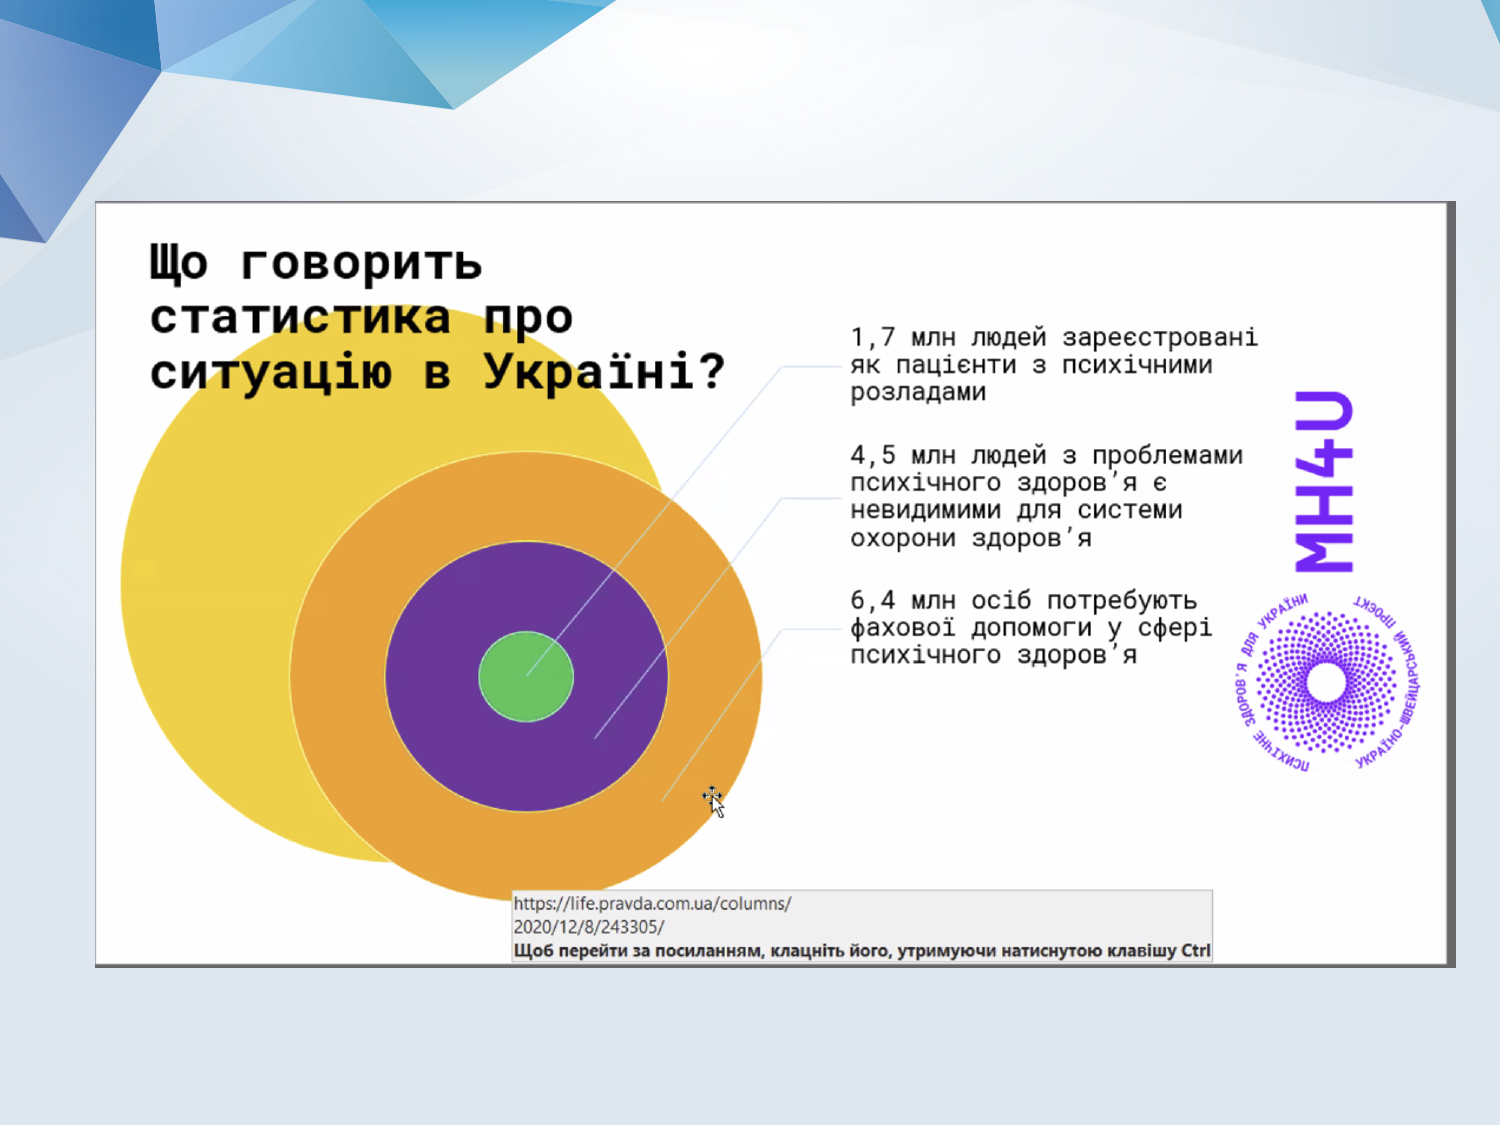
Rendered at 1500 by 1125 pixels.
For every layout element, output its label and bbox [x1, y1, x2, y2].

list [95, 201, 1456, 968]
picture [0, 0, 1500, 1125]
